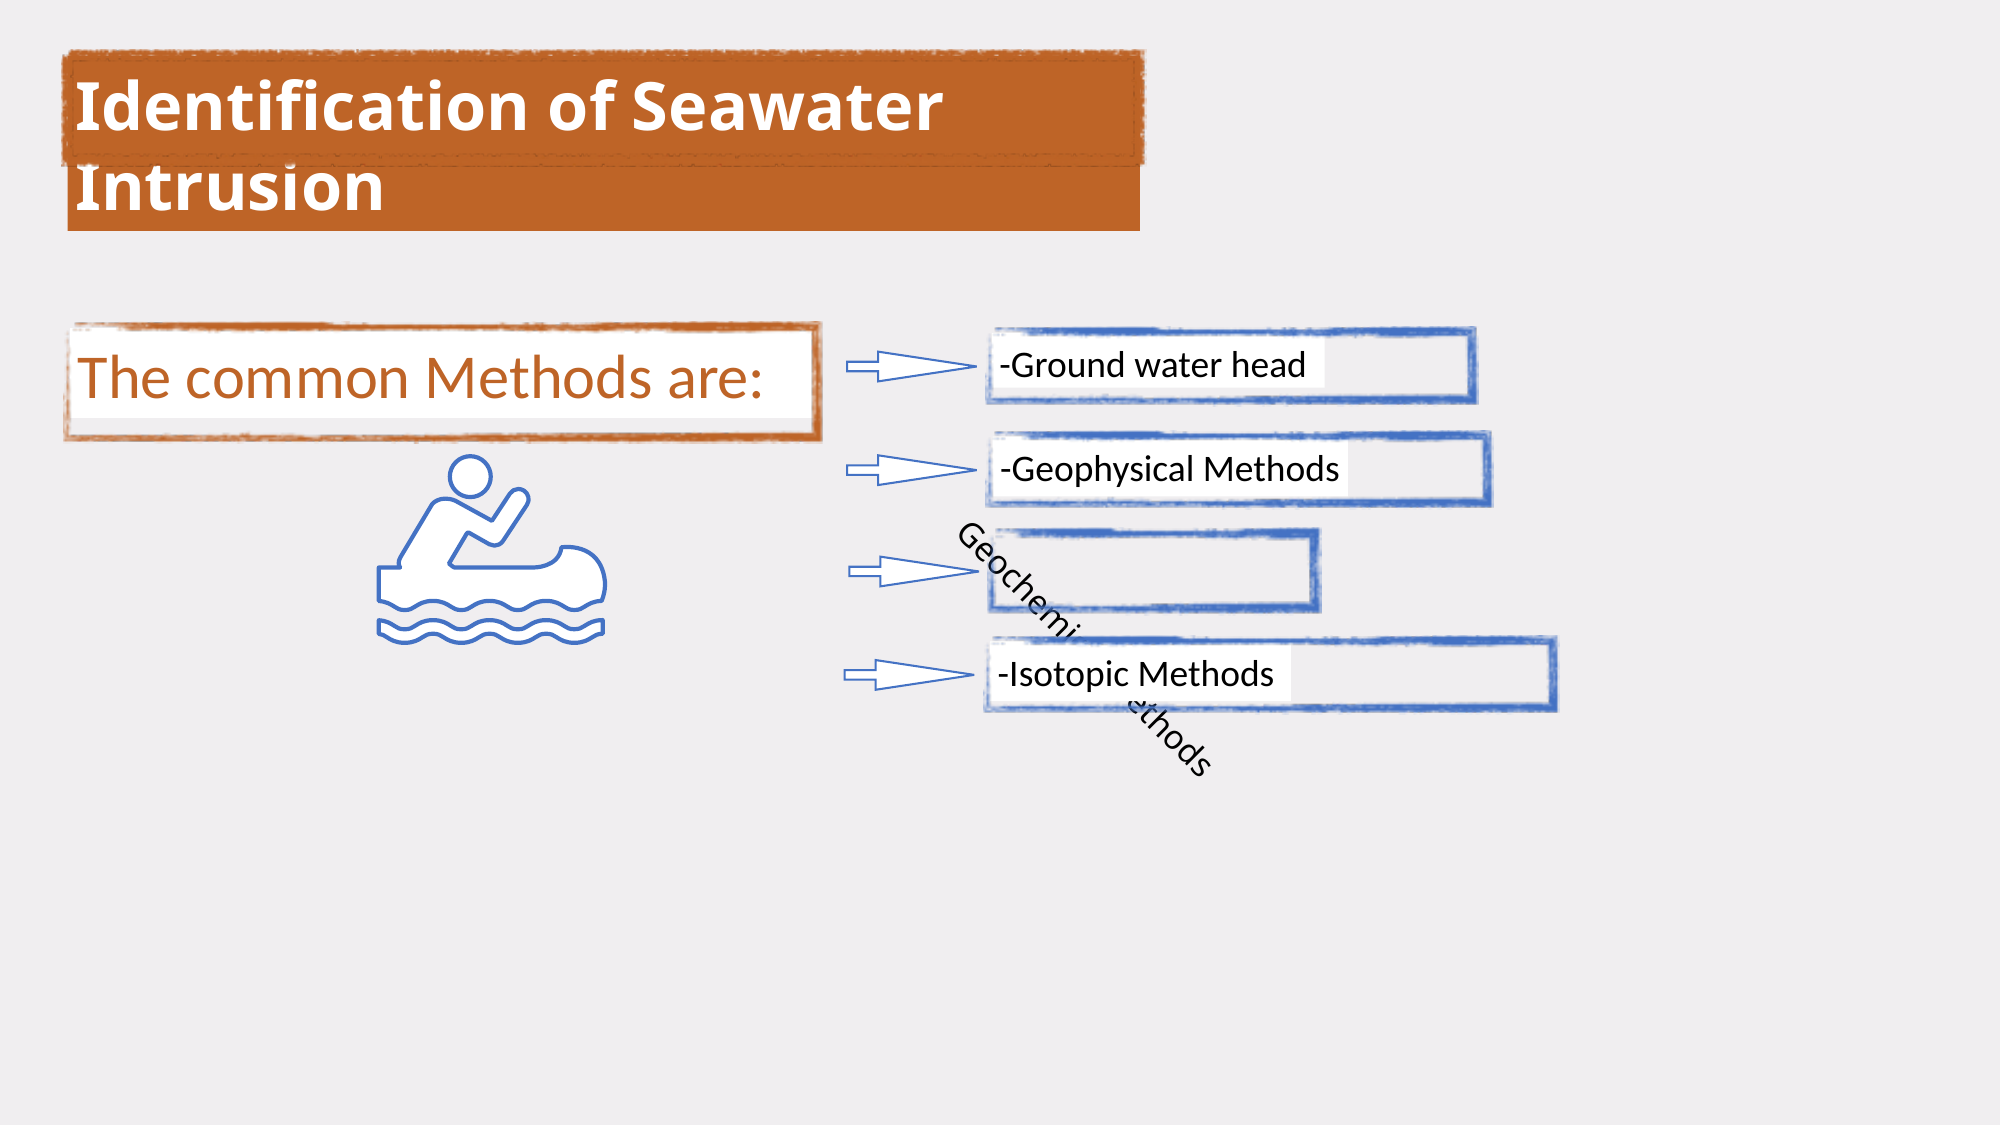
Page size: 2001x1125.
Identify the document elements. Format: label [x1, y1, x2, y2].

text_box [849, 526, 1322, 634]
text_box [844, 634, 1560, 715]
text_box [61, 49, 1147, 170]
text_box [449, 456, 491, 498]
text_box [378, 488, 606, 611]
text_box [378, 620, 603, 643]
text_box [849, 715, 1322, 747]
text_box [63, 321, 825, 445]
text_box [846, 430, 1494, 511]
text_box [846, 326, 1479, 407]
